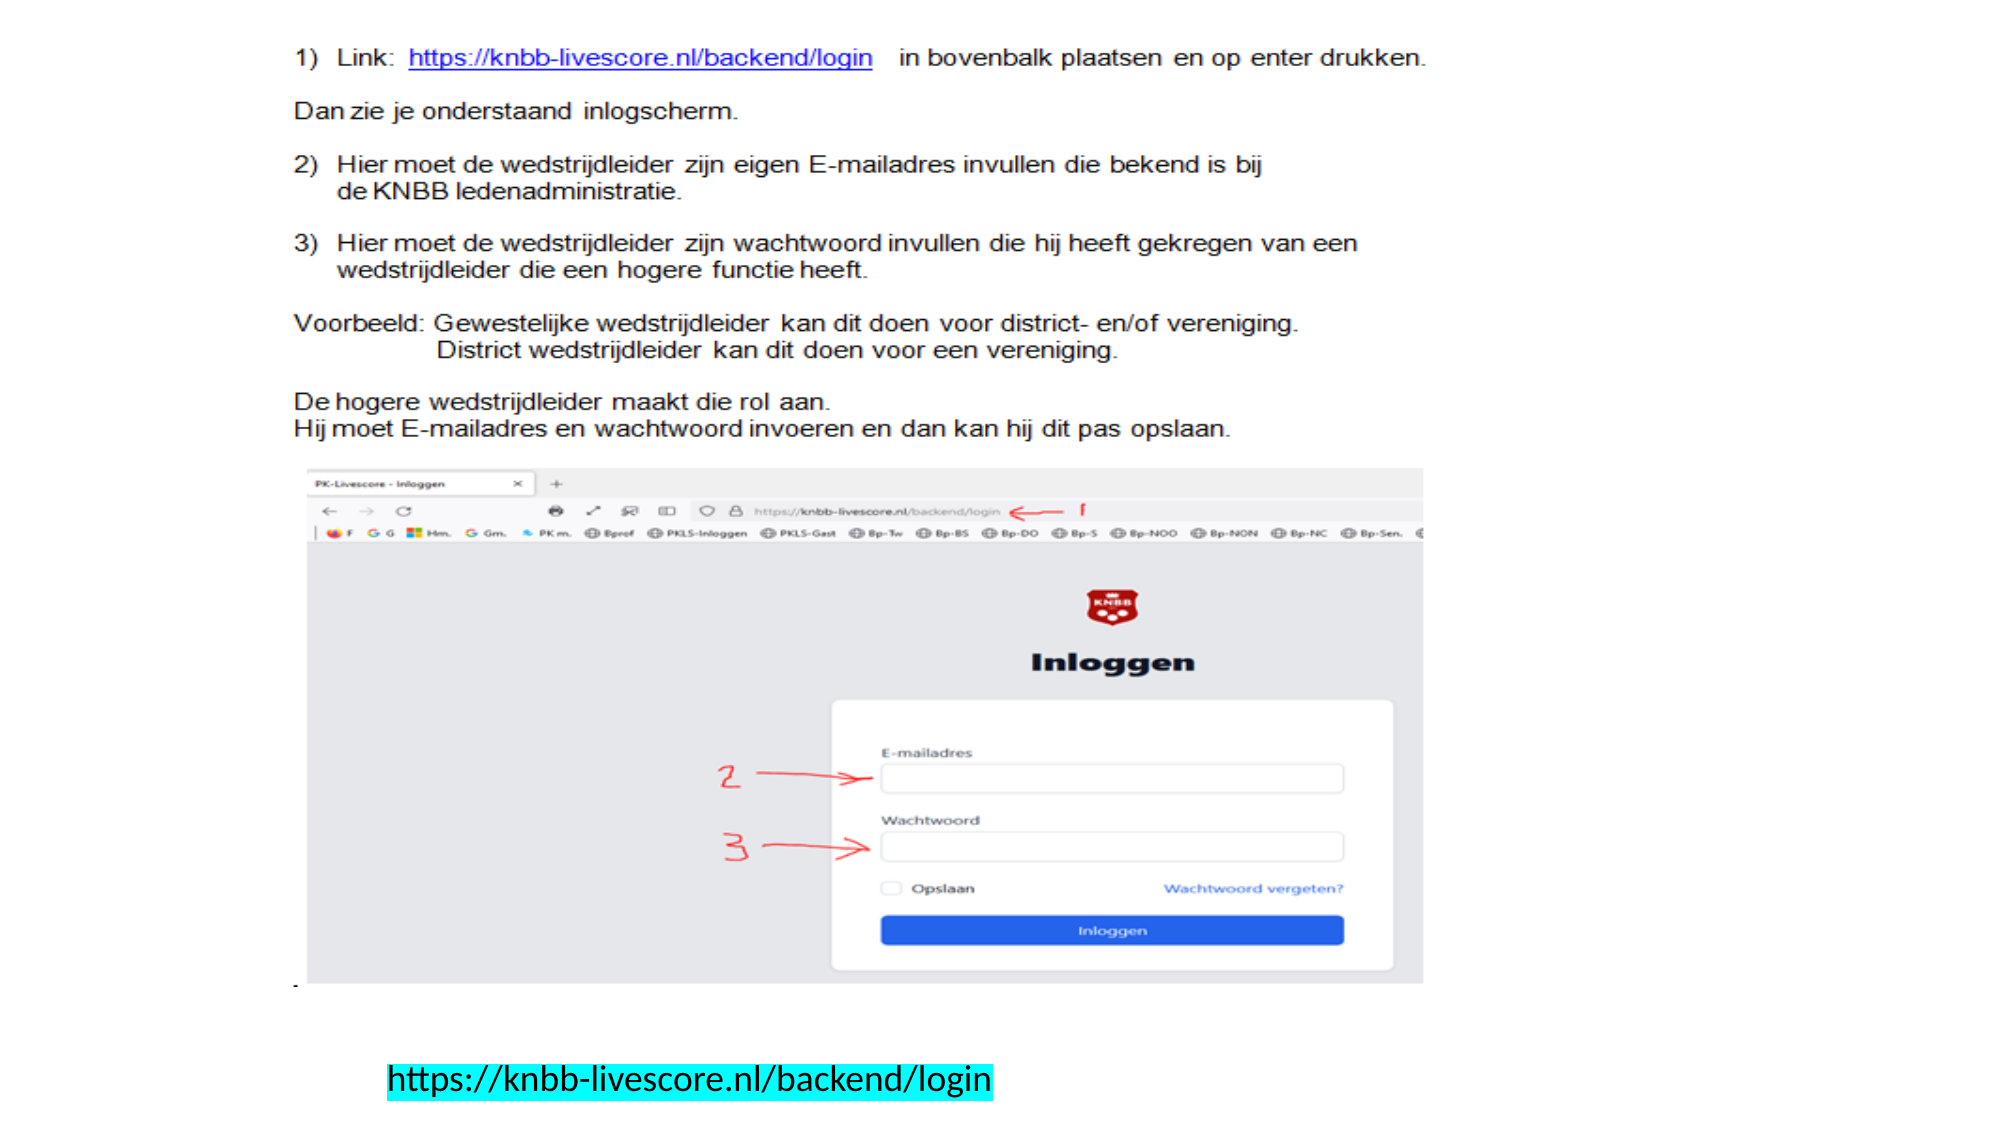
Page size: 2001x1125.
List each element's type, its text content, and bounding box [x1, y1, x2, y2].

picture [251, 33, 1467, 987]
text_box https://knbb-livescore.nl/backend/login [372, 1046, 1008, 1107]
